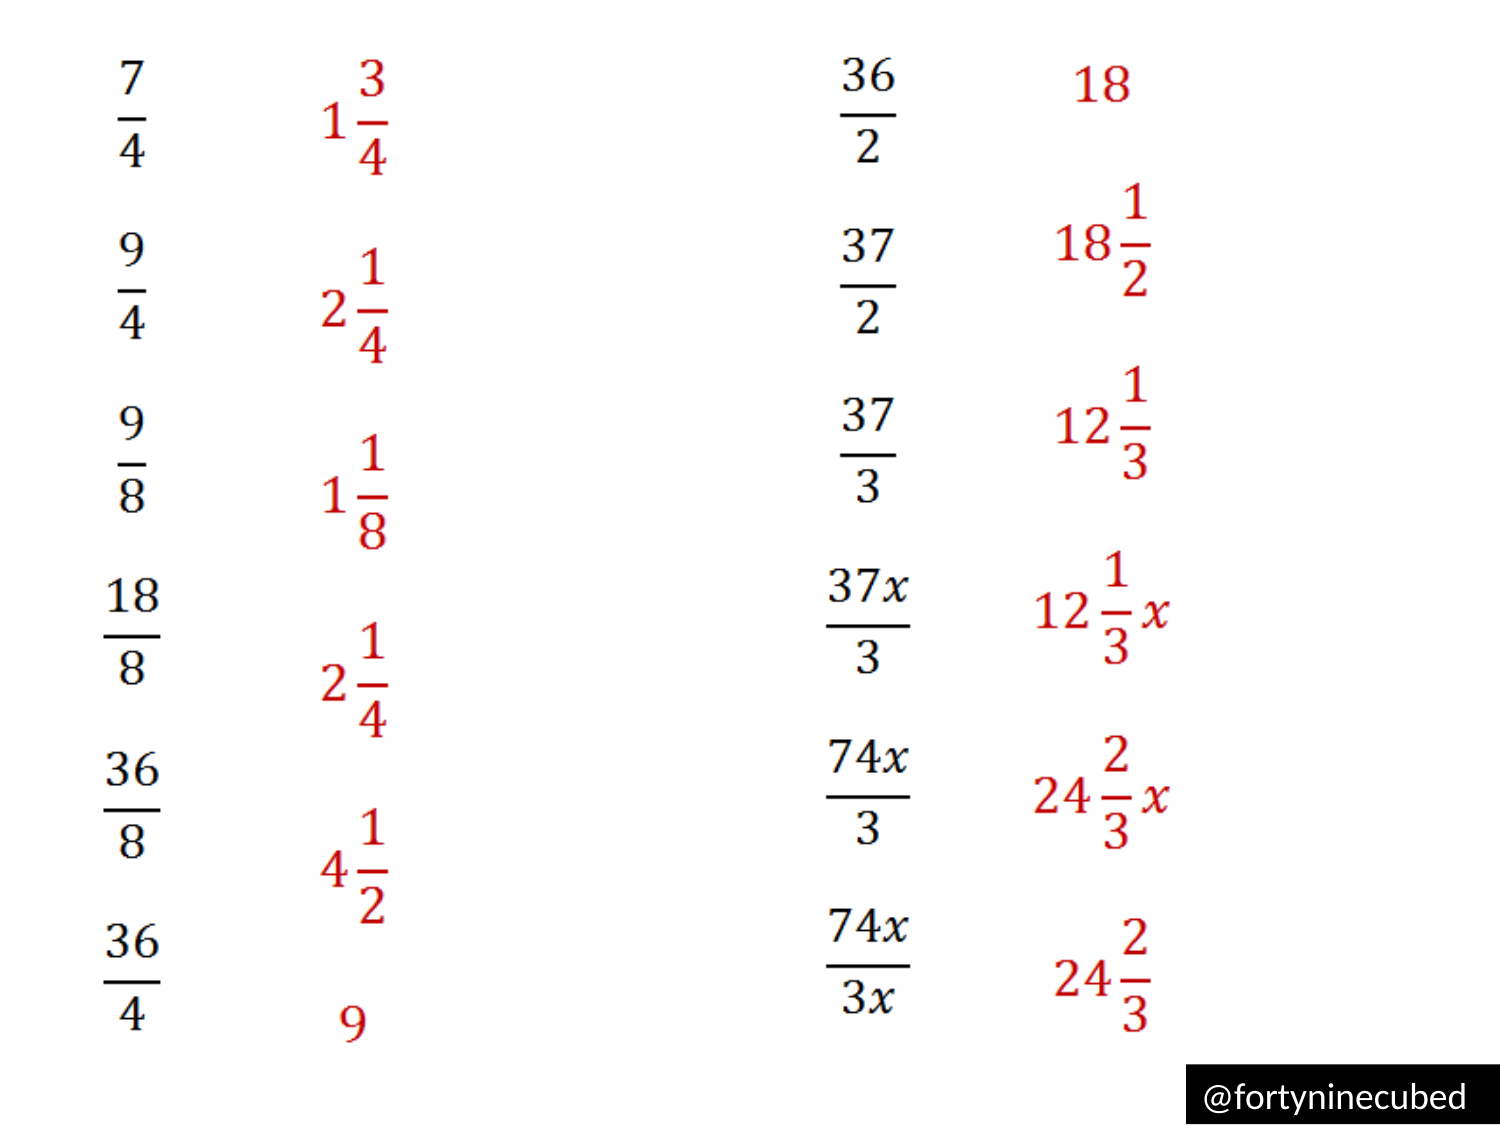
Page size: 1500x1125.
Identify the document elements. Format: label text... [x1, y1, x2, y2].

picture [273, 41, 452, 1085]
picture [774, 23, 1206, 1052]
picture [24, 0, 214, 1073]
text_box @fortyninecubed [1186, 1064, 1500, 1125]
